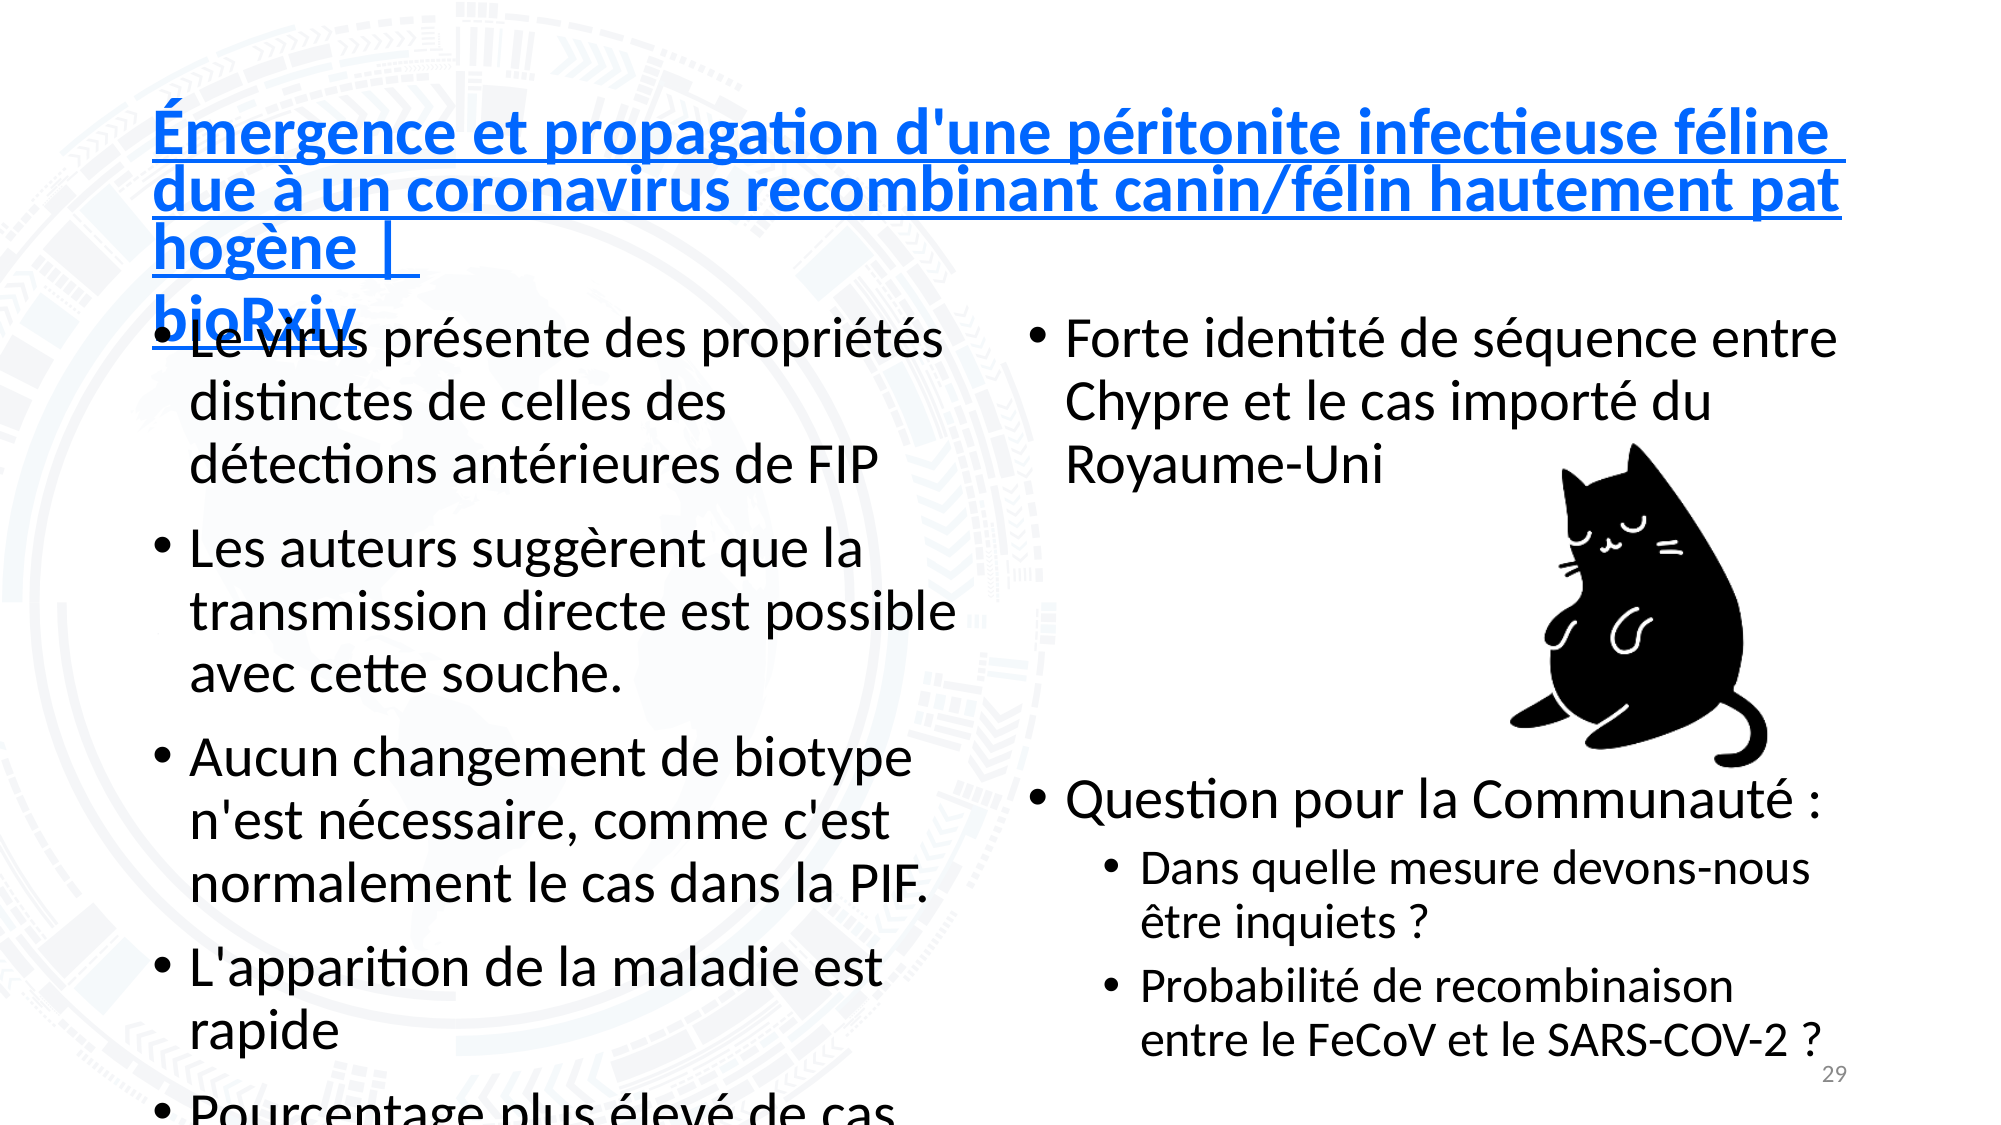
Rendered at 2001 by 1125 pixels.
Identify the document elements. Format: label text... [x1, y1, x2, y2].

list Le virus présente des propriétés distinctes de celles des détections antérieures de FIP Les auteurs suggèrent que la transmission directe est possible avec cette souche. Aucun changement de biotype n'est nécessaire, comme c'est normalement le cas dans la PIF. L'apparition de la maladie est rapide Pourcentage plus élevé de cas neurologiques (28%) que de cas normaux (14%) [137, 299, 988, 1014]
title Émergence et propagation d'une péritonite infectieuse féline due à un coronavirus recombinant canin/félin hautement pathogène | bioRxiv [137, 59, 1863, 278]
list Forte identité de séquence entre Chypre et le cas importé du Royaume-Uni Question pour la Communauté : Dans quelle mesure devons-nous être inquiets ? Probabilité de recombinaison entre le FeCoV et le SARS-COV-2 ? [1012, 299, 1863, 1014]
picture [0, 0, 2001, 1125]
slide_number 29 [1412, 1042, 1863, 1103]
